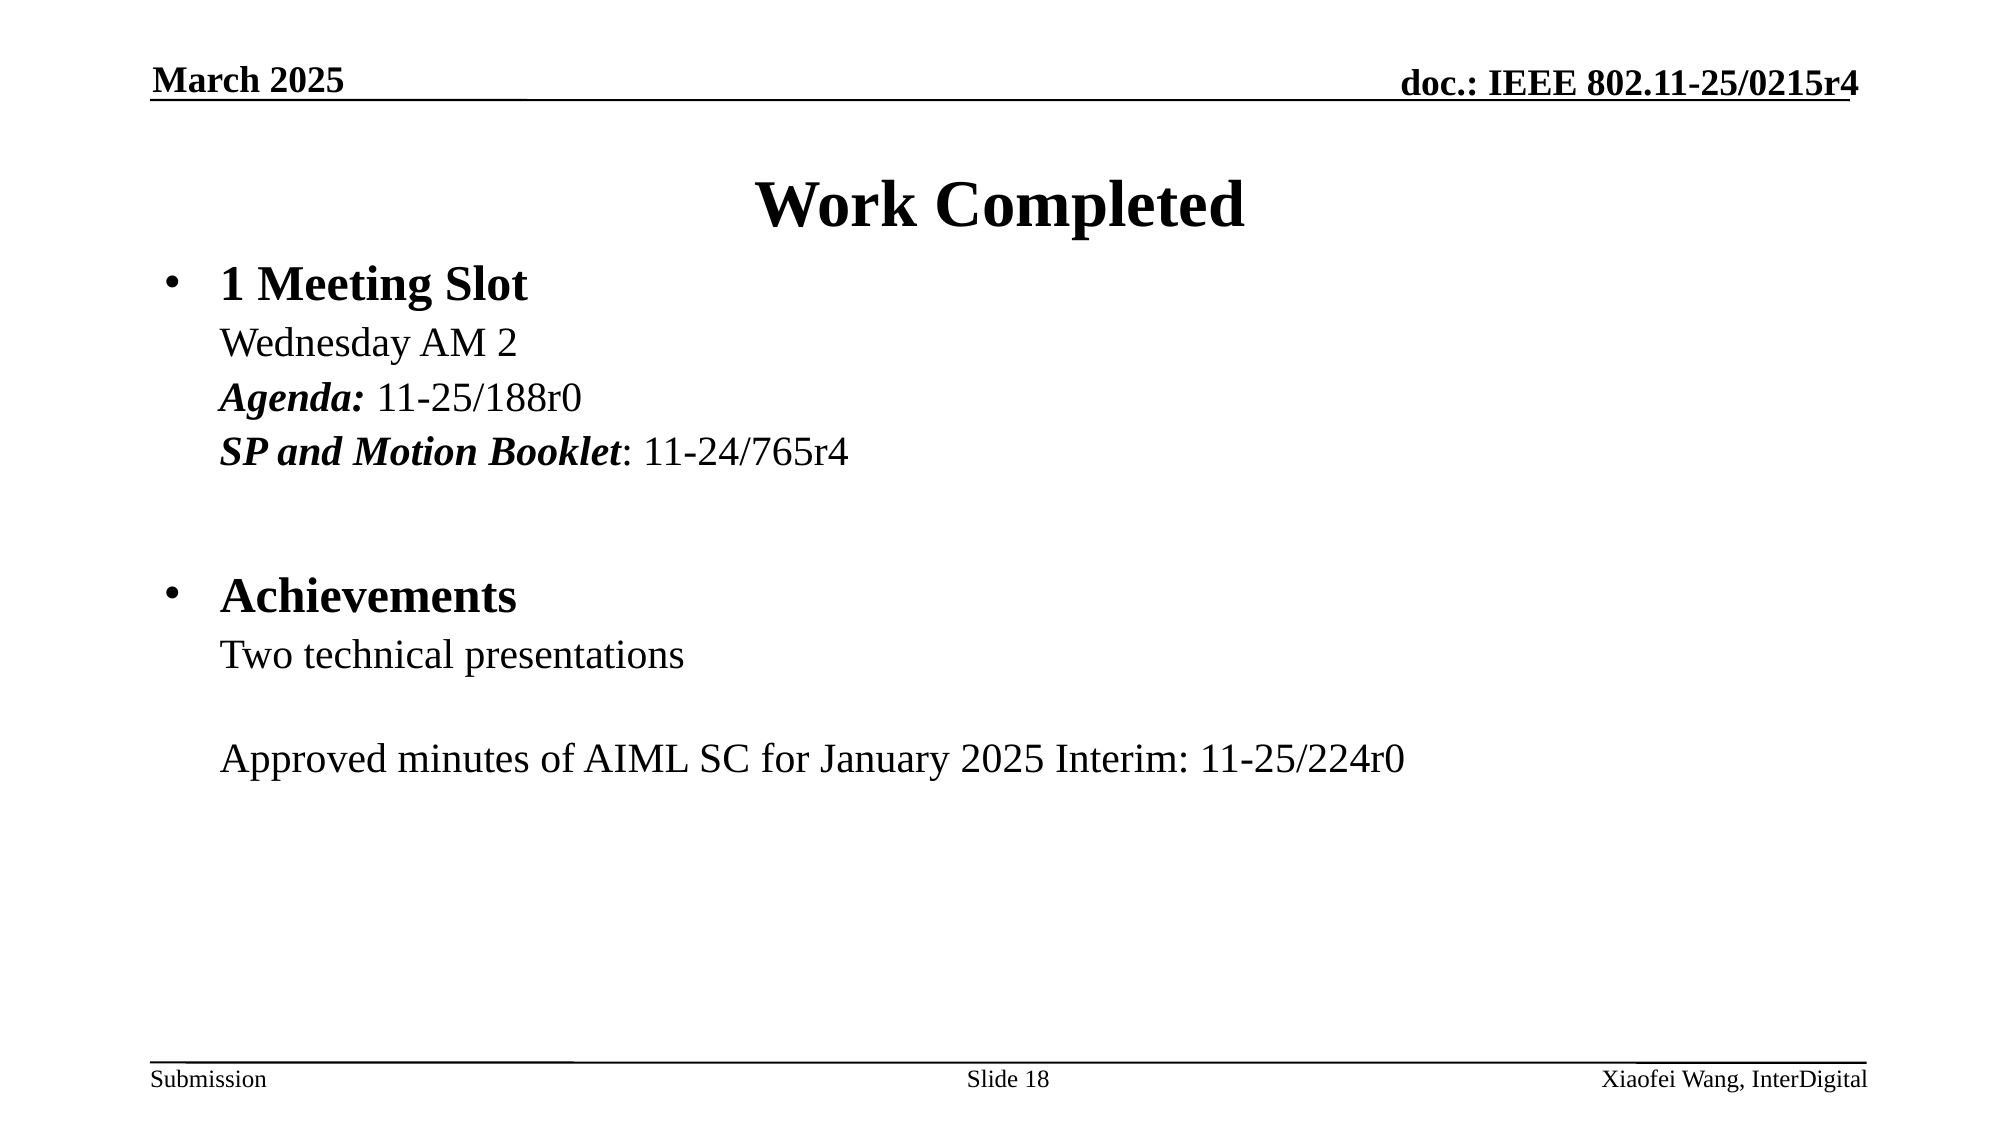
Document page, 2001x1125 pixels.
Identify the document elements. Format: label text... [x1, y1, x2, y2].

slide_number Slide 18 [950, 1061, 1067, 1123]
title Work Completed [149, 112, 1850, 288]
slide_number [152, 54, 347, 101]
list 1 Meeting Slot Wednesday AM 2 Agenda: 11-25/188r0 SP and Motion Booklet: 11-24/765r4 Achievements Two technical presentations Approved minutes of AIML SC for January 2025 Interim: 11-25/224r0 [148, 249, 1849, 926]
footer Xiaofei Wang, InterDigital [1171, 1061, 1869, 1093]
